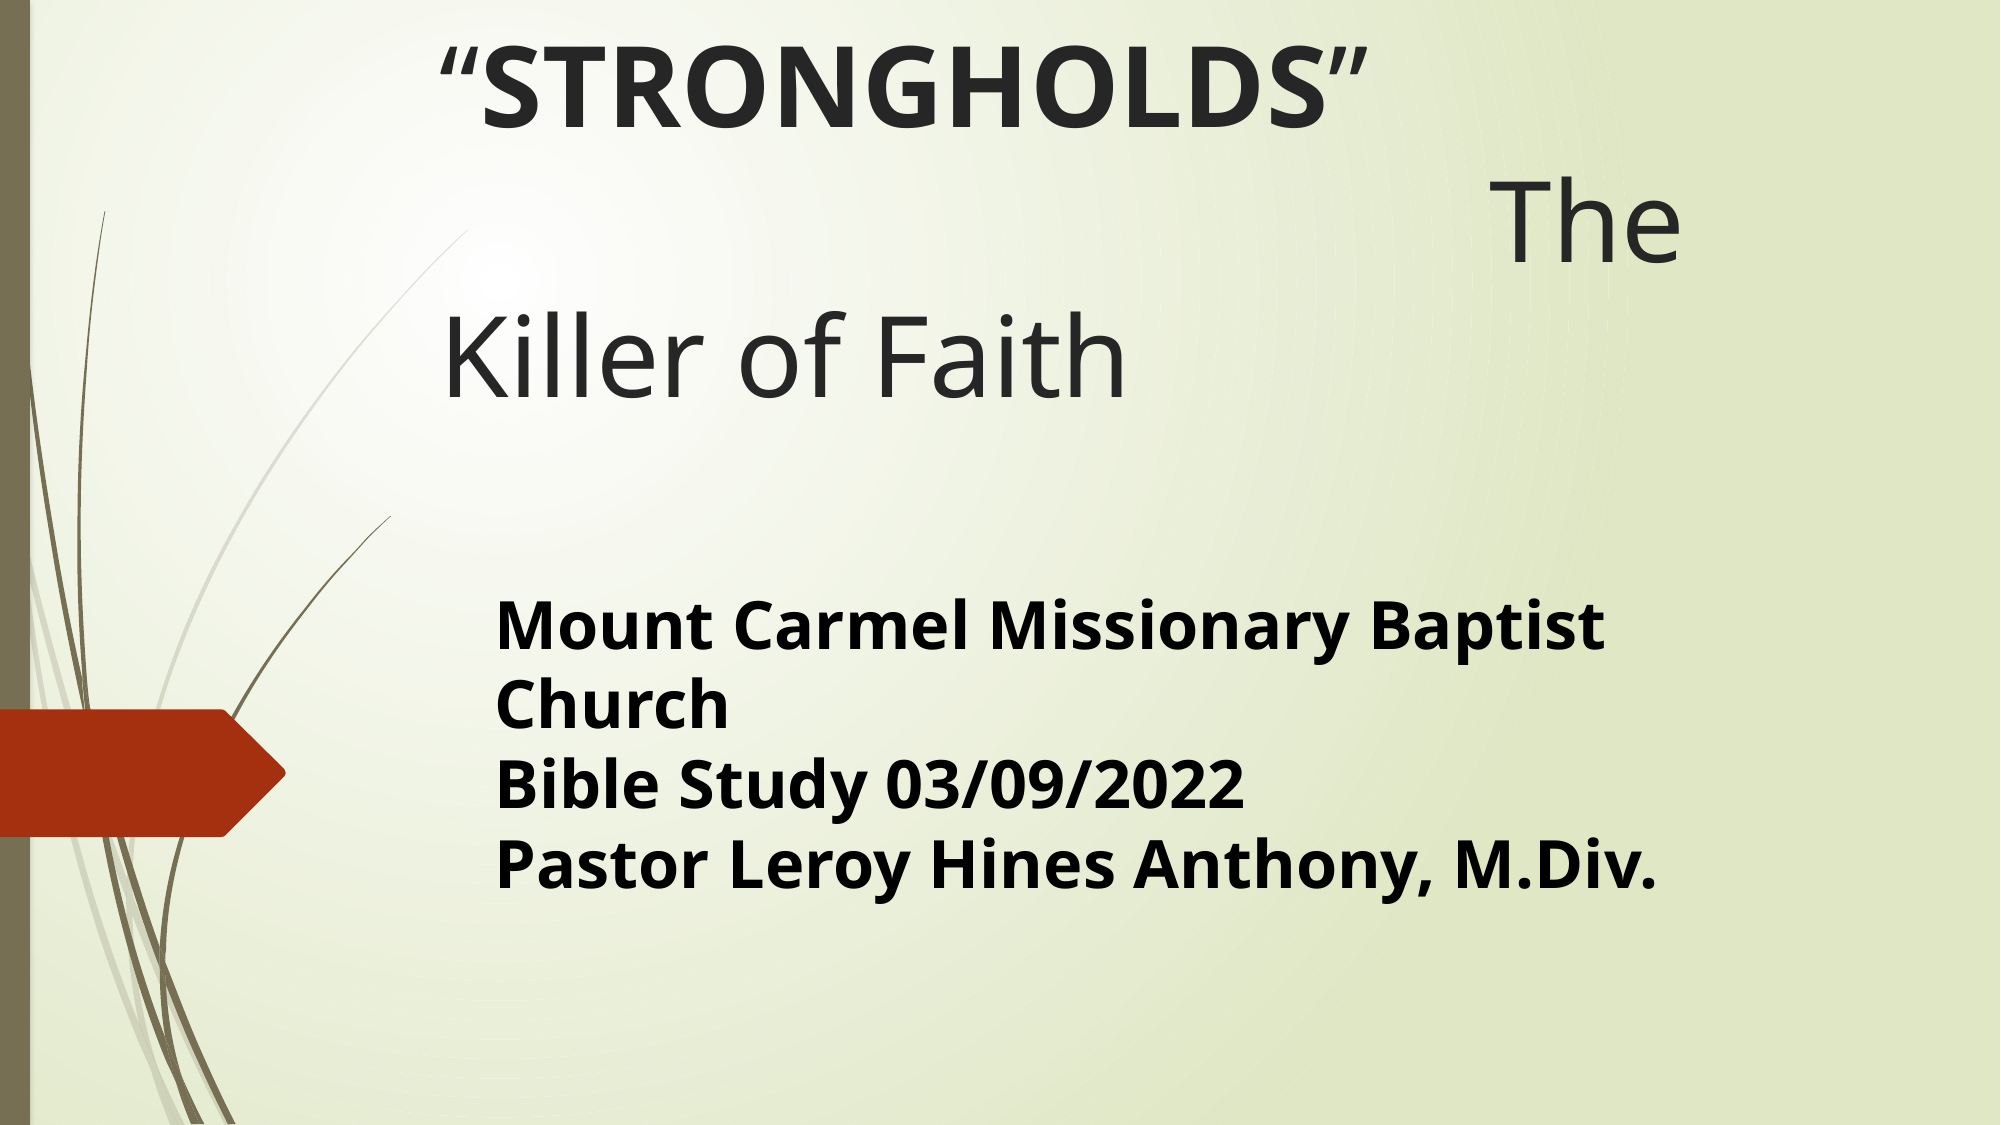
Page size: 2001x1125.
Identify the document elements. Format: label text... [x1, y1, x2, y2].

text_box Mount Carmel Missionary Baptist Church Bible Study 03/09/2022 Pastor Leroy Hines Anthony, M.Div. [479, 575, 1837, 955]
title “STRONGHOLDS” The Killer of Faith [424, 56, 1888, 428]
